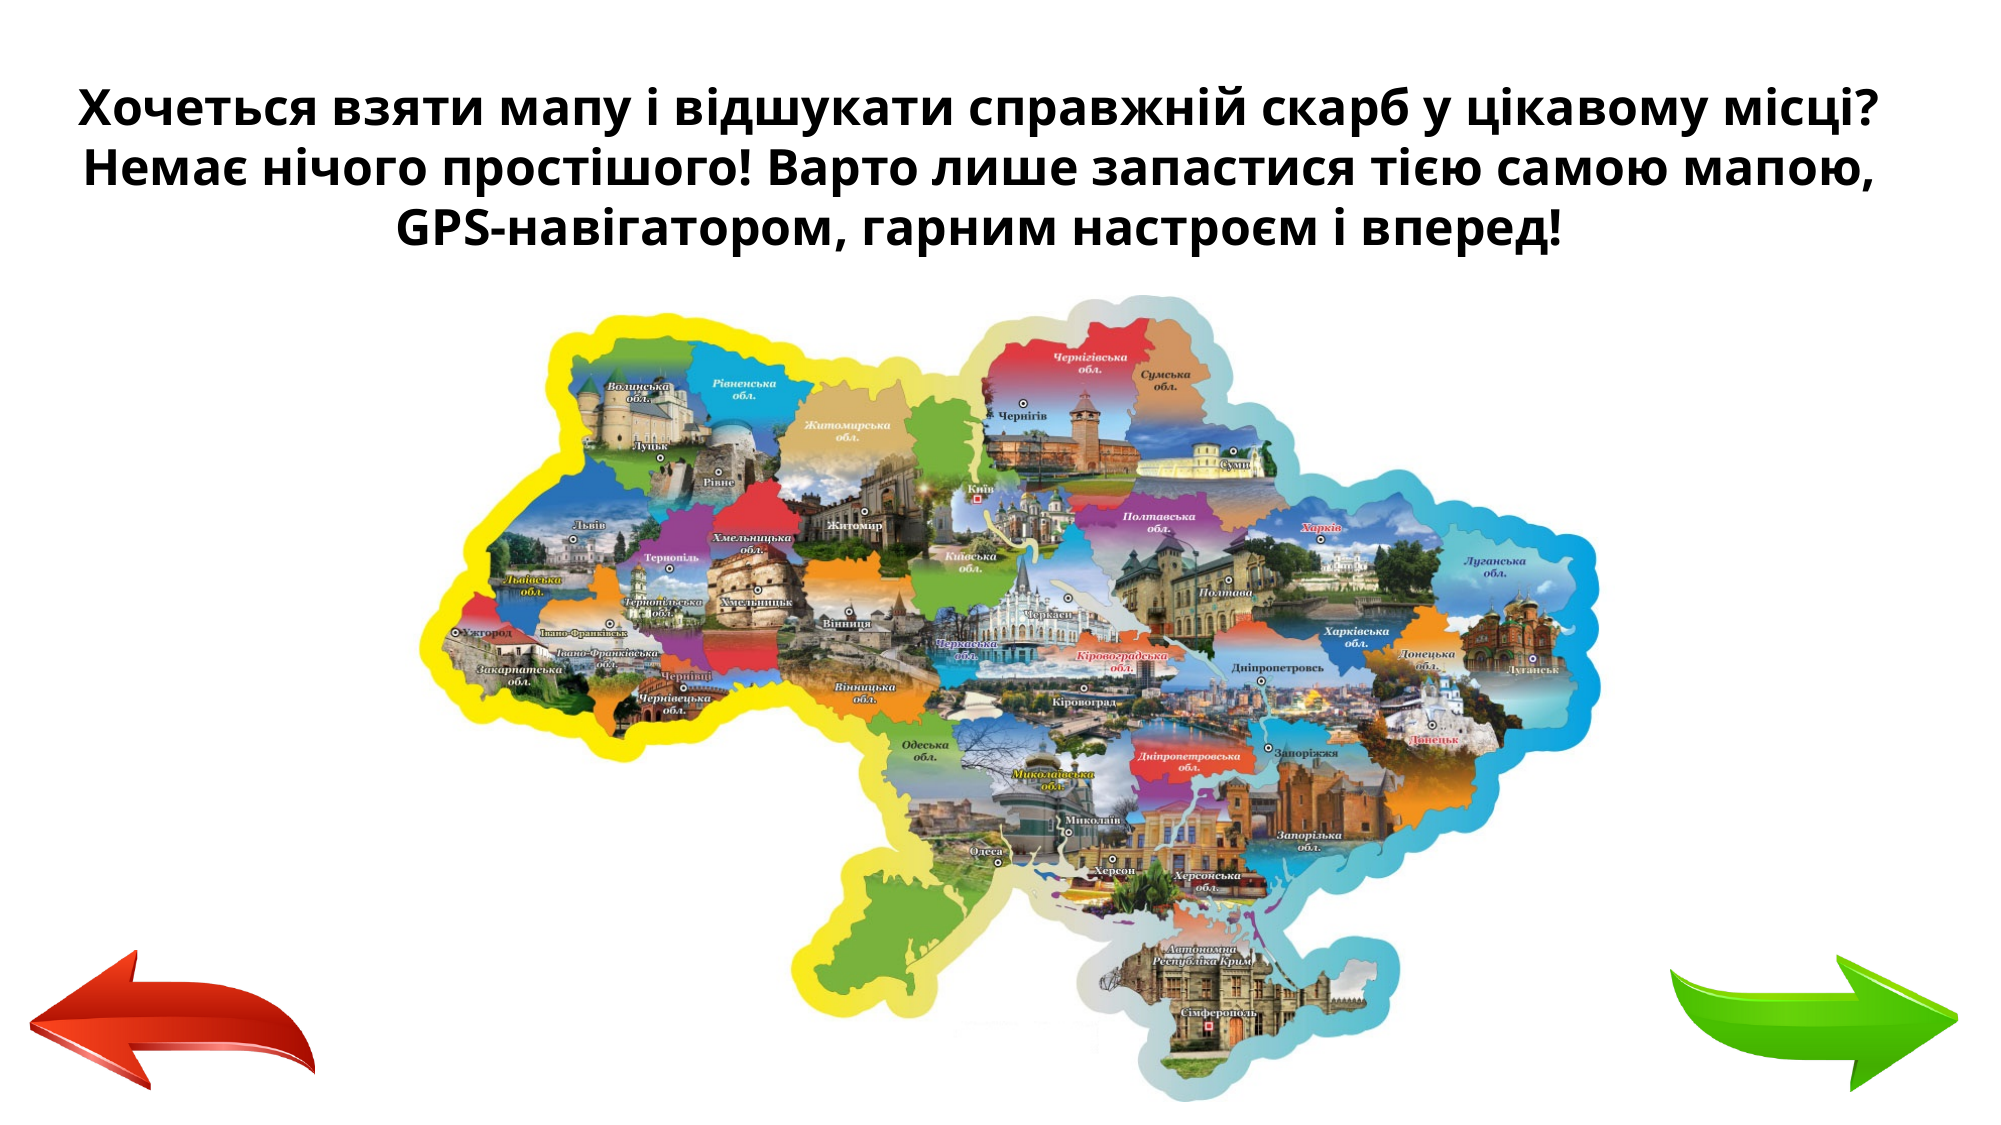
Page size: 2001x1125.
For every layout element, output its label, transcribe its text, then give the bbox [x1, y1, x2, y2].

picture [28, 950, 315, 1092]
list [405, 295, 1615, 1102]
title Хочеться взяти мапу і відшукати справжній скарб у цікавому місці? Немає нічого простішого! Варто лише запастися тією самою мапою, GPS-навігатором, гарним настроєм і вперед! [44, 0, 1915, 372]
picture [1670, 952, 1961, 1092]
